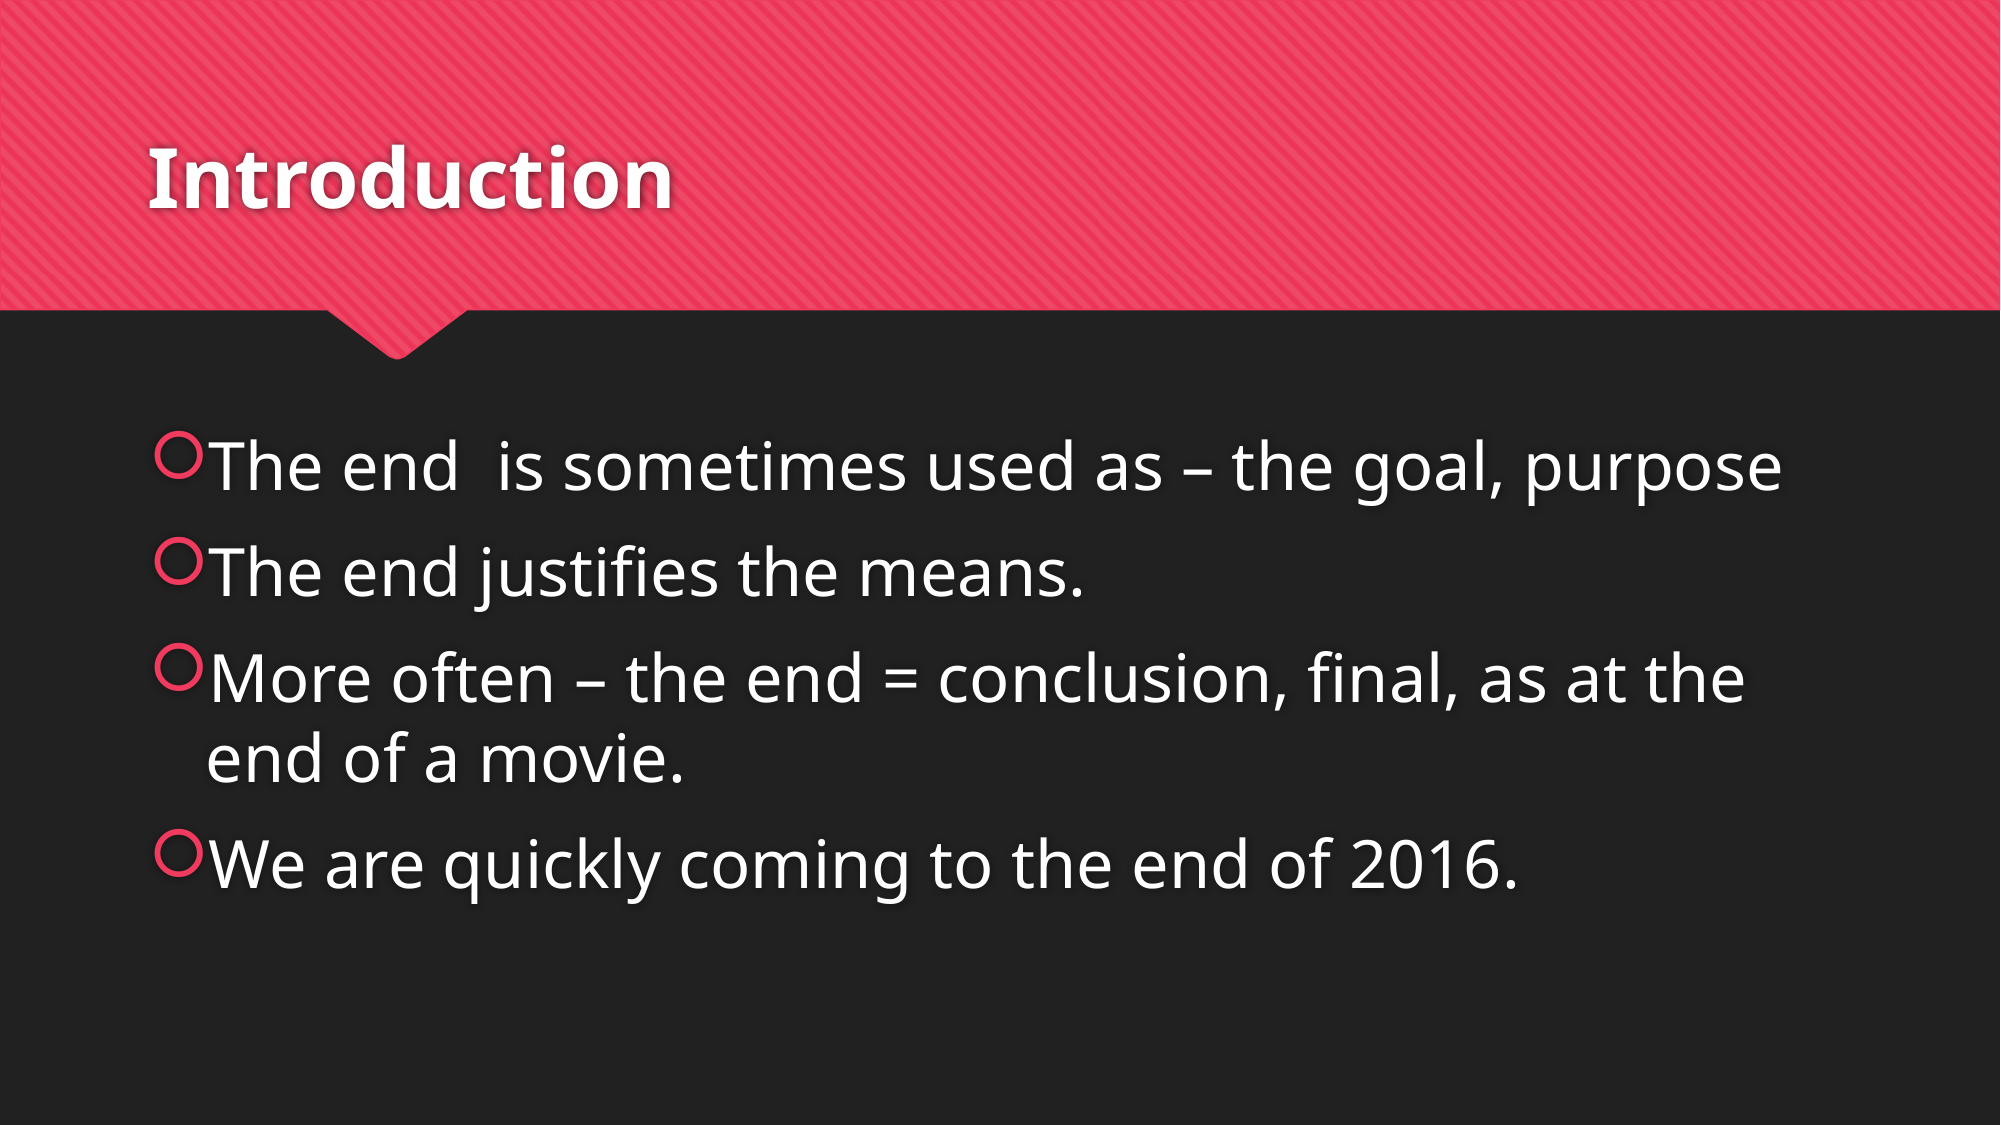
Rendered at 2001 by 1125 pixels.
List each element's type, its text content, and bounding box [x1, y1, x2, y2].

title Introduction [132, 73, 1868, 233]
list The end is sometimes used as – the goal, purpose The end justifies the means. More often – the end = conclusion, final, as at the end of a movie. We are quickly coming to the end of 2016. [134, 364, 1866, 962]
